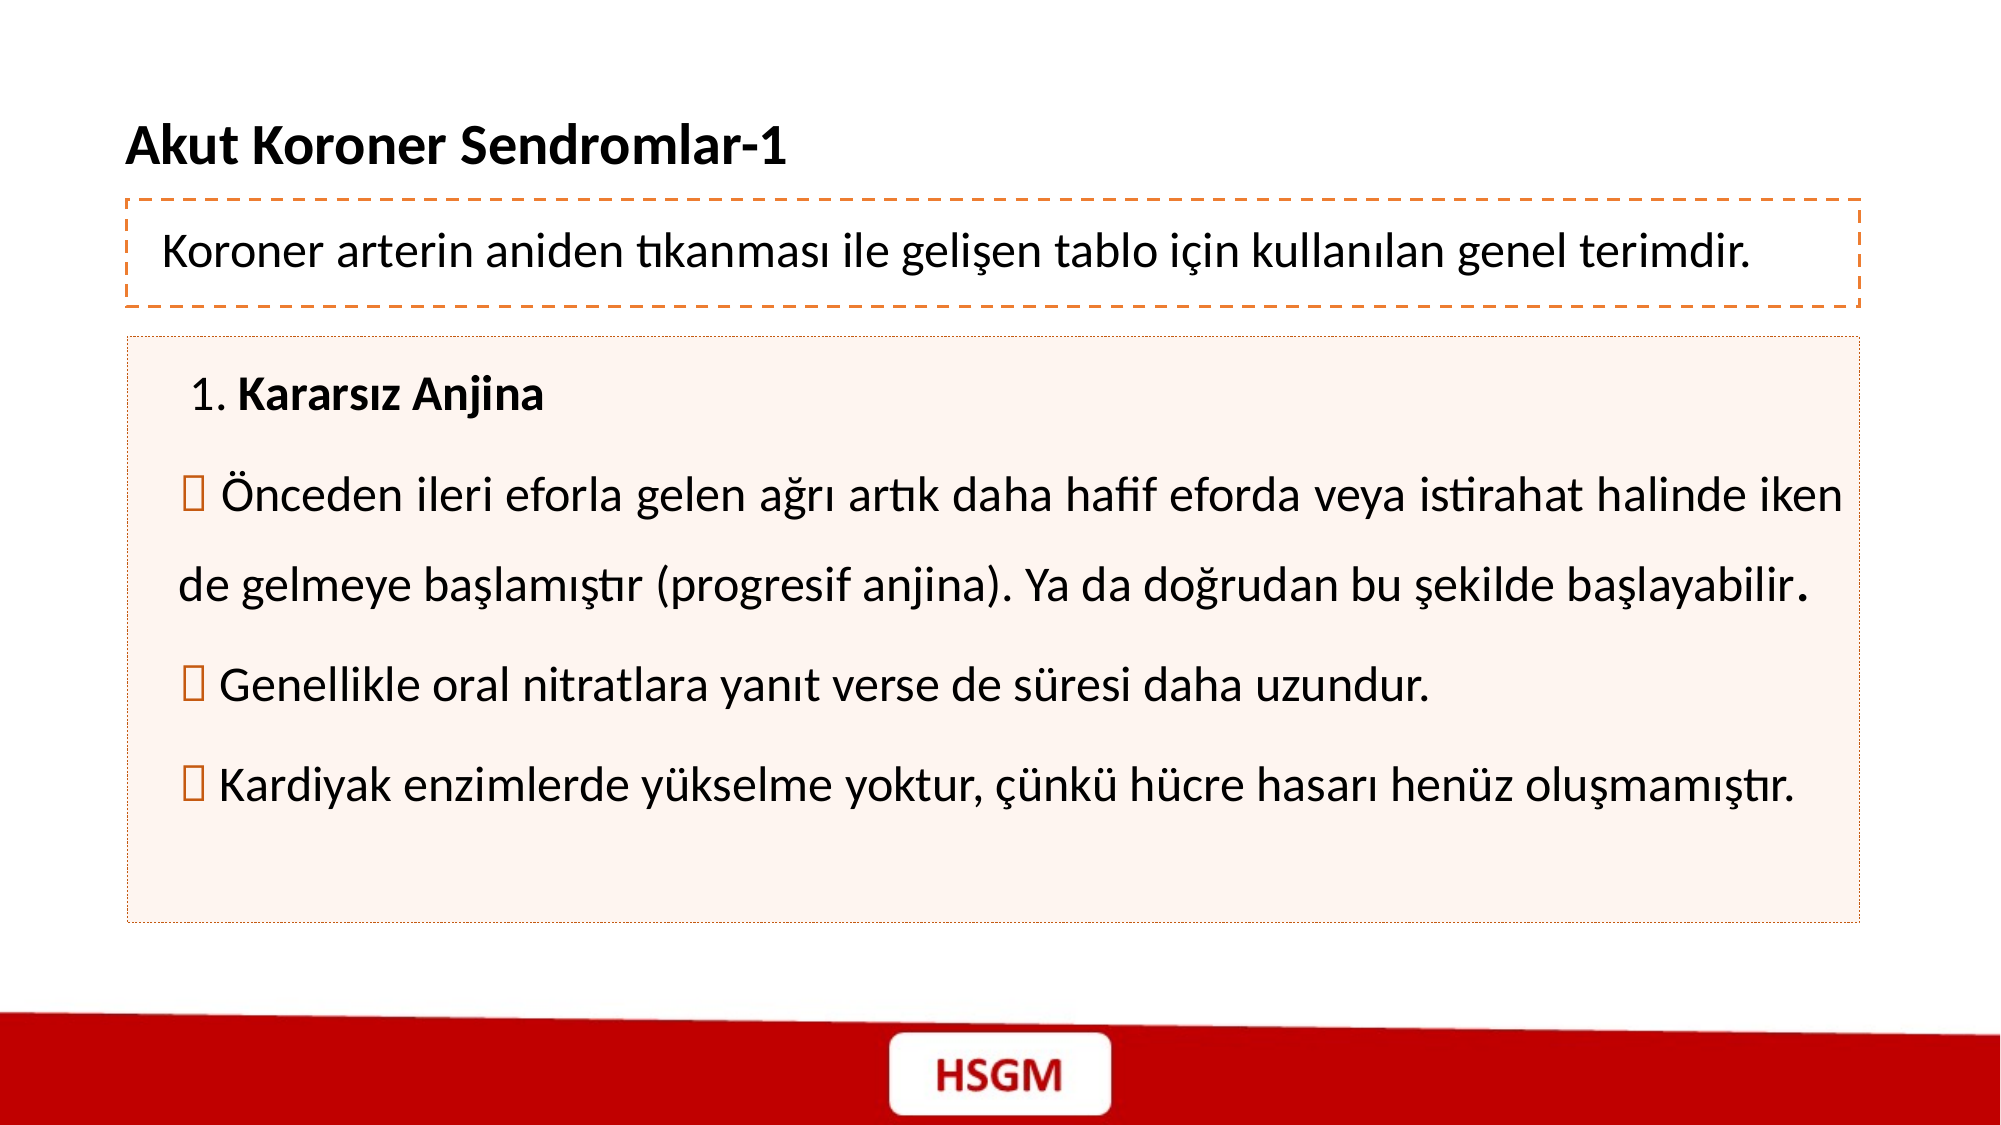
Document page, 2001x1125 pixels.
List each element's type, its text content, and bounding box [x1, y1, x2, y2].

picture [0, 0, 2001, 1125]
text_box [126, 199, 1860, 923]
text_box Akut Koroner Sendromlar-1 [110, 98, 1612, 184]
